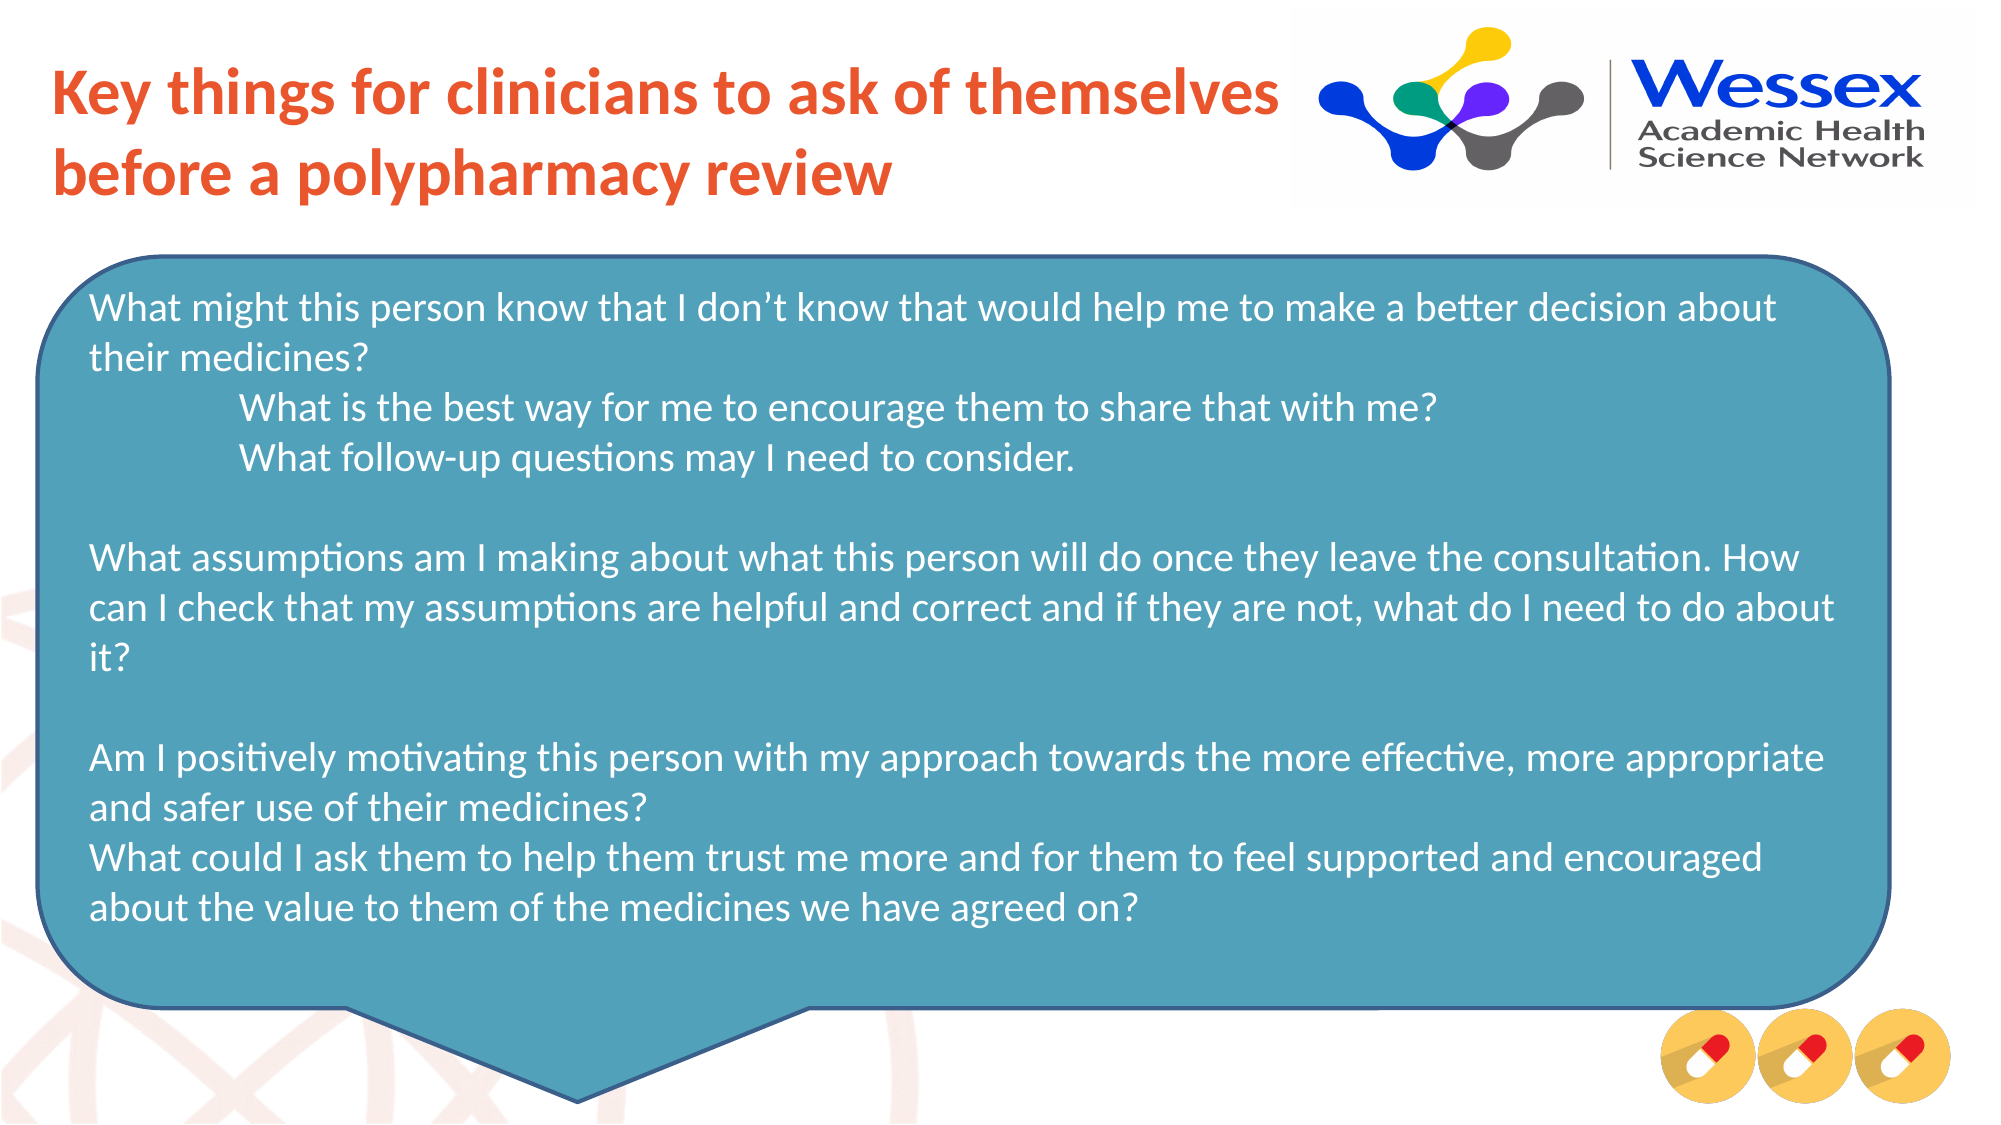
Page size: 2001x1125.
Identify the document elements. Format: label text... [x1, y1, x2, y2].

picture [1291, 8, 1974, 209]
text_box Key things for clinicians to ask of themselves before a polypharmacy review [37, 40, 1316, 216]
text_box What might this person know that I don’t know that would help me to make a better decision about their medicines? What is the best way for me to encourage them to share that with me? What follow-up questions may I need to consider. What assumptions am I making about what this person will do once they leave the consultation. How can I check that my assumptions are helpful and correct and if they are not, what do I need to do about it? Am I positively motivating this person with my approach towards the more effective, more appropriate and safer use of their medicines? What could I ask them to help them trust me more and for them to feel supported and encouraged about the value to them of the medicines we have agreed on? [35, 254, 1892, 1105]
picture [3, 375, 1999, 1124]
